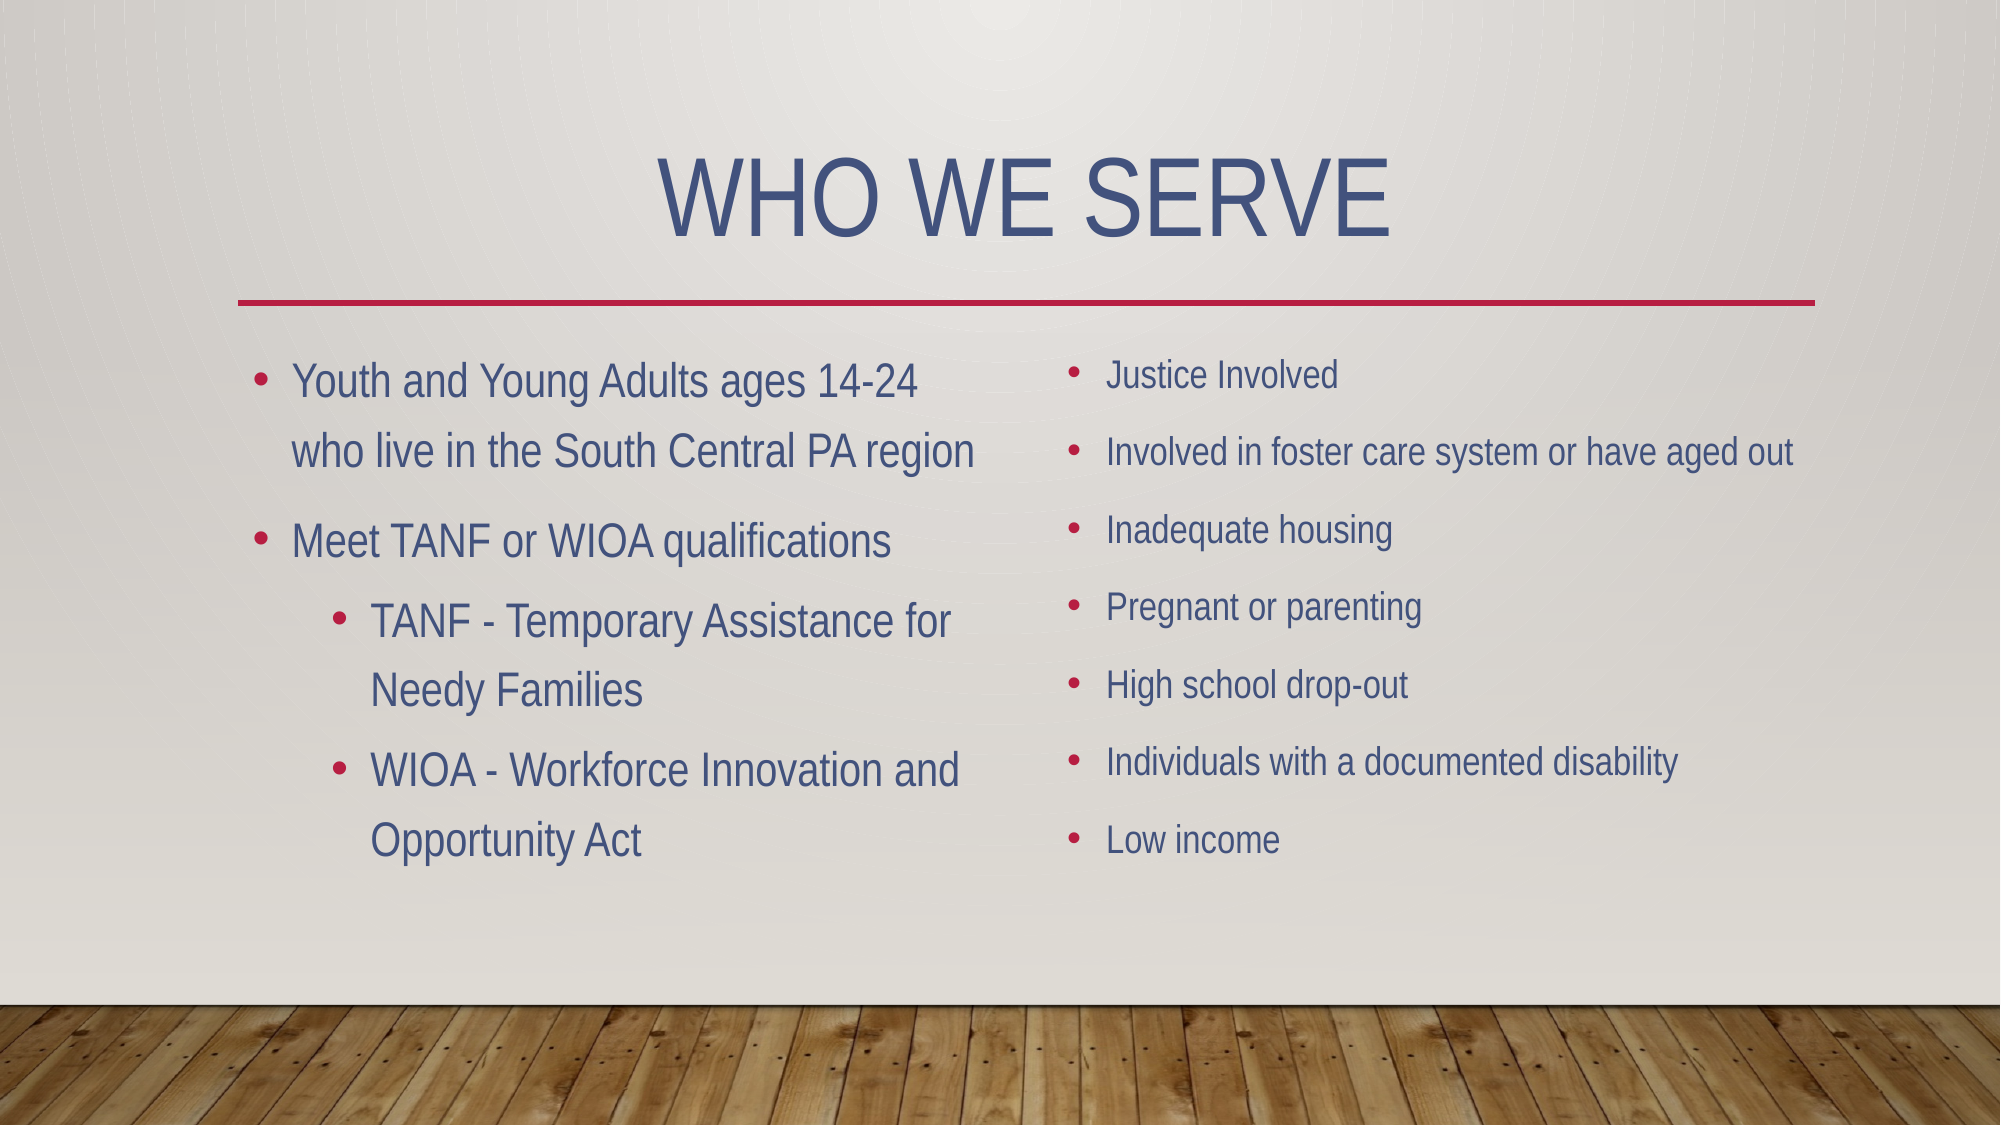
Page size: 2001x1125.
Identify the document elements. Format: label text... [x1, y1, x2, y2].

list Youth and Young Adults ages 14-24 who live in the South Central PA region Meet TANF or WIOA qualifications TANF - Temporary Assistance for Needy Families WIOA - Workforce Innovation and Opportunity Act [237, 329, 1000, 896]
picture [0, 1005, 2000, 1125]
title Who we serve [237, 132, 1814, 306]
list Justice Involved Involved in foster care system or have aged out Inadequate housing Pregnant or parenting High school drop-out Individuals with a documented disability Low income [1052, 330, 1815, 896]
